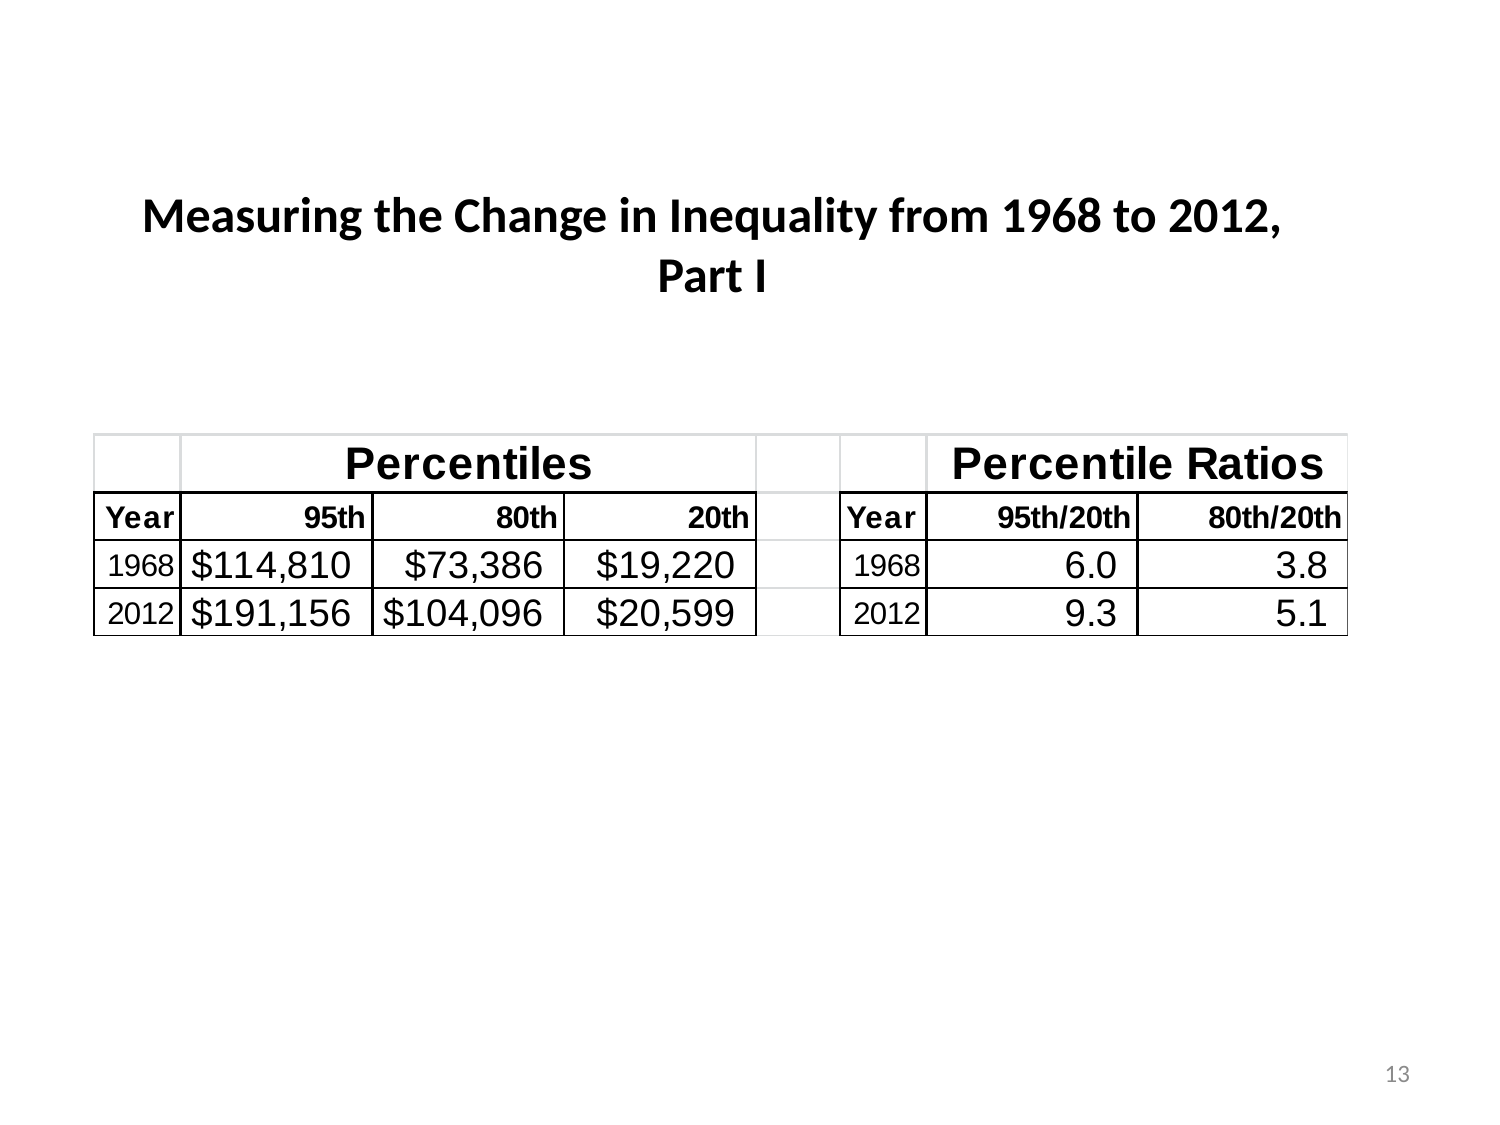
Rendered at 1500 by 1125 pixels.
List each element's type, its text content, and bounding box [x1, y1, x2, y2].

picture [92, 433, 1351, 638]
slide_number 13 [1074, 1042, 1425, 1103]
text_box Measuring the Change in Inequality from 1968 to 2012, Part I [112, 174, 1313, 310]
